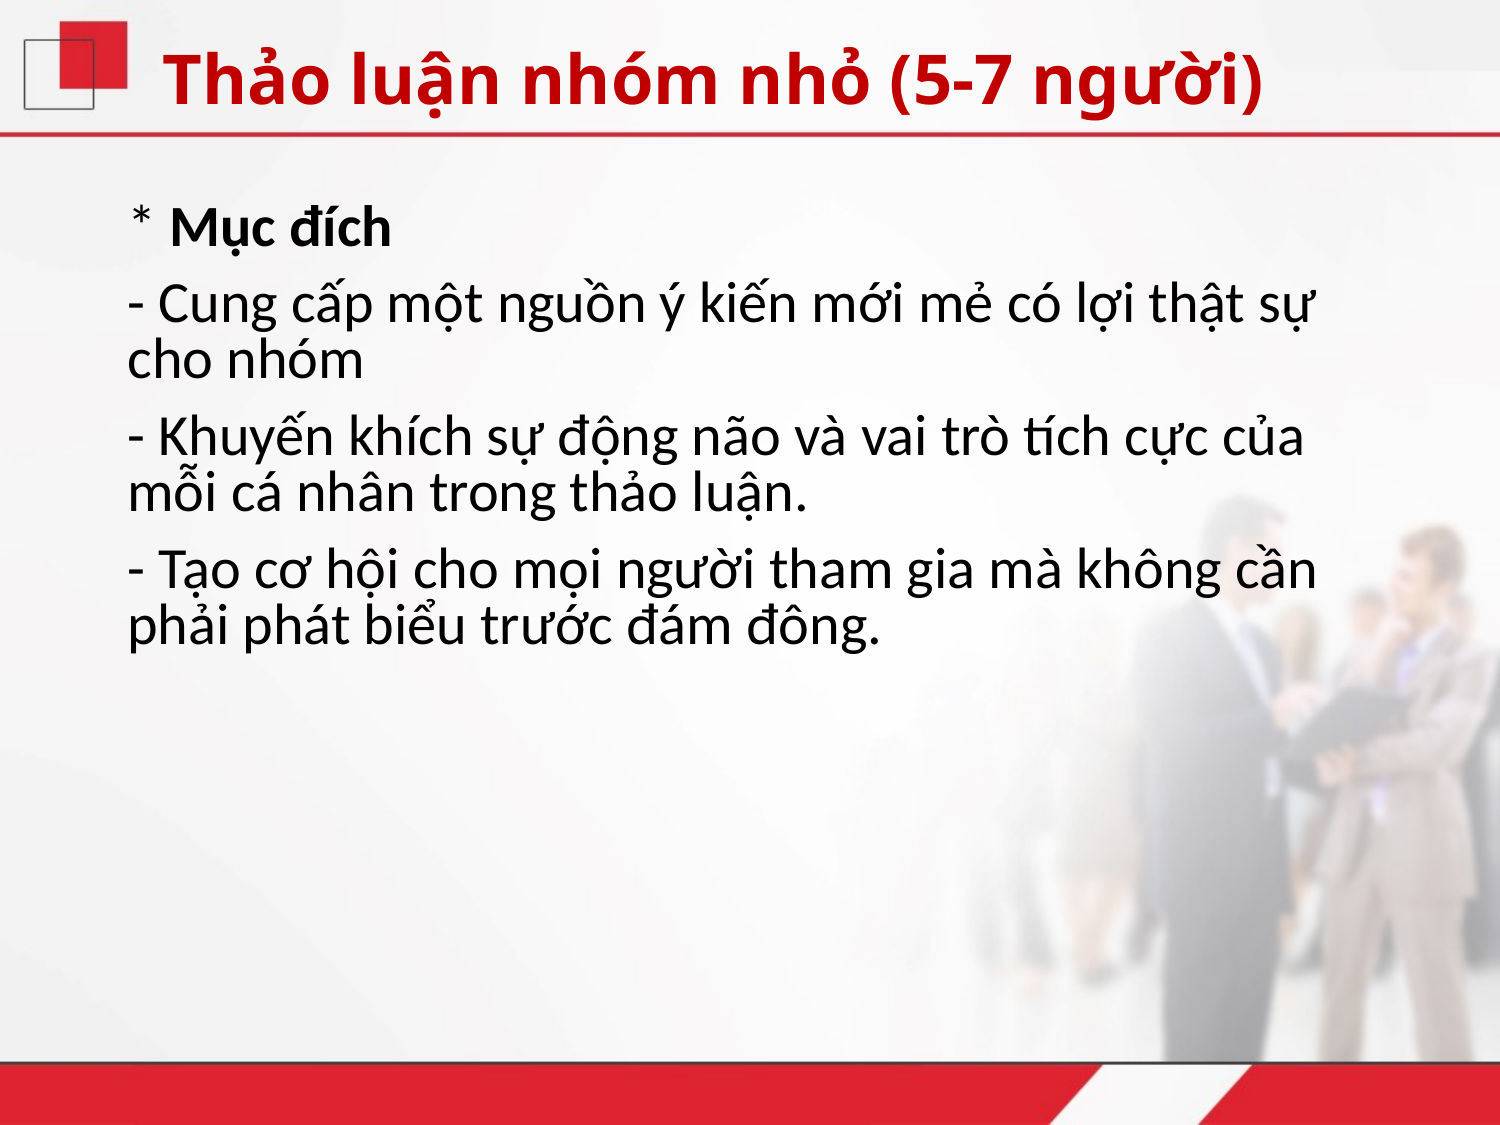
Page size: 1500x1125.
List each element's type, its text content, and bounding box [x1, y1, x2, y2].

list * Mục đích - Cung cấp một nguồn ý kiến mới mẻ có lợi thật sự cho nhóm - Khuyến khích sự động não và vai trò tích cực của mỗi cá nhân trong thảo luận. - Tạo cơ hội cho mọi người tham gia mà không cần phải phát biểu trước đám đông. [75, 193, 1425, 907]
title Thảo luận nhóm nhỏ (5-7 người) [147, 19, 1500, 145]
picture [0, 0, 1500, 1125]
